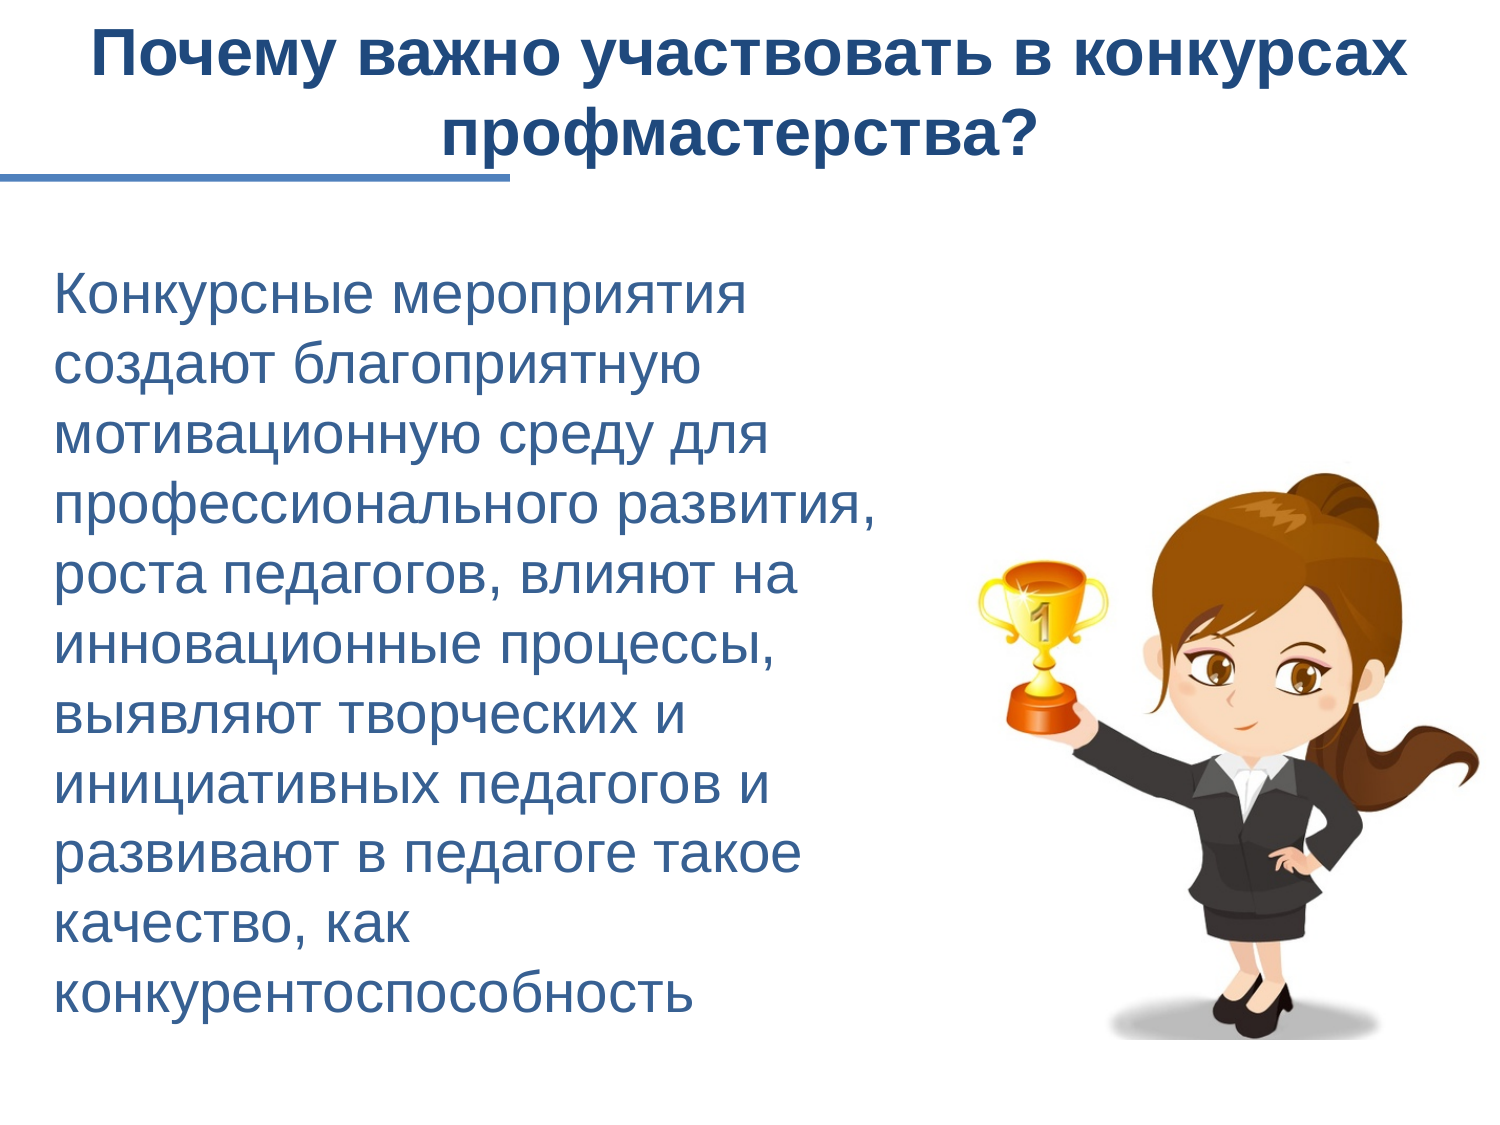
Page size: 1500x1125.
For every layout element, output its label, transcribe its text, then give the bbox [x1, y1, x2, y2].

text_box Конкурсные мероприятия создают благоприятную мотивационную среду для профессионального развития, роста педагогов, влияют на инновационные процессы, выявляют творческих и инициативных педагогов и развивают в педагоге такое качество, как конкурентоспособность [39, 247, 999, 1033]
text_box Почему важно участвовать в конкурсах профмастерства? [75, 10, 1425, 166]
picture [965, 447, 1489, 1041]
text_box [0, 172, 512, 184]
